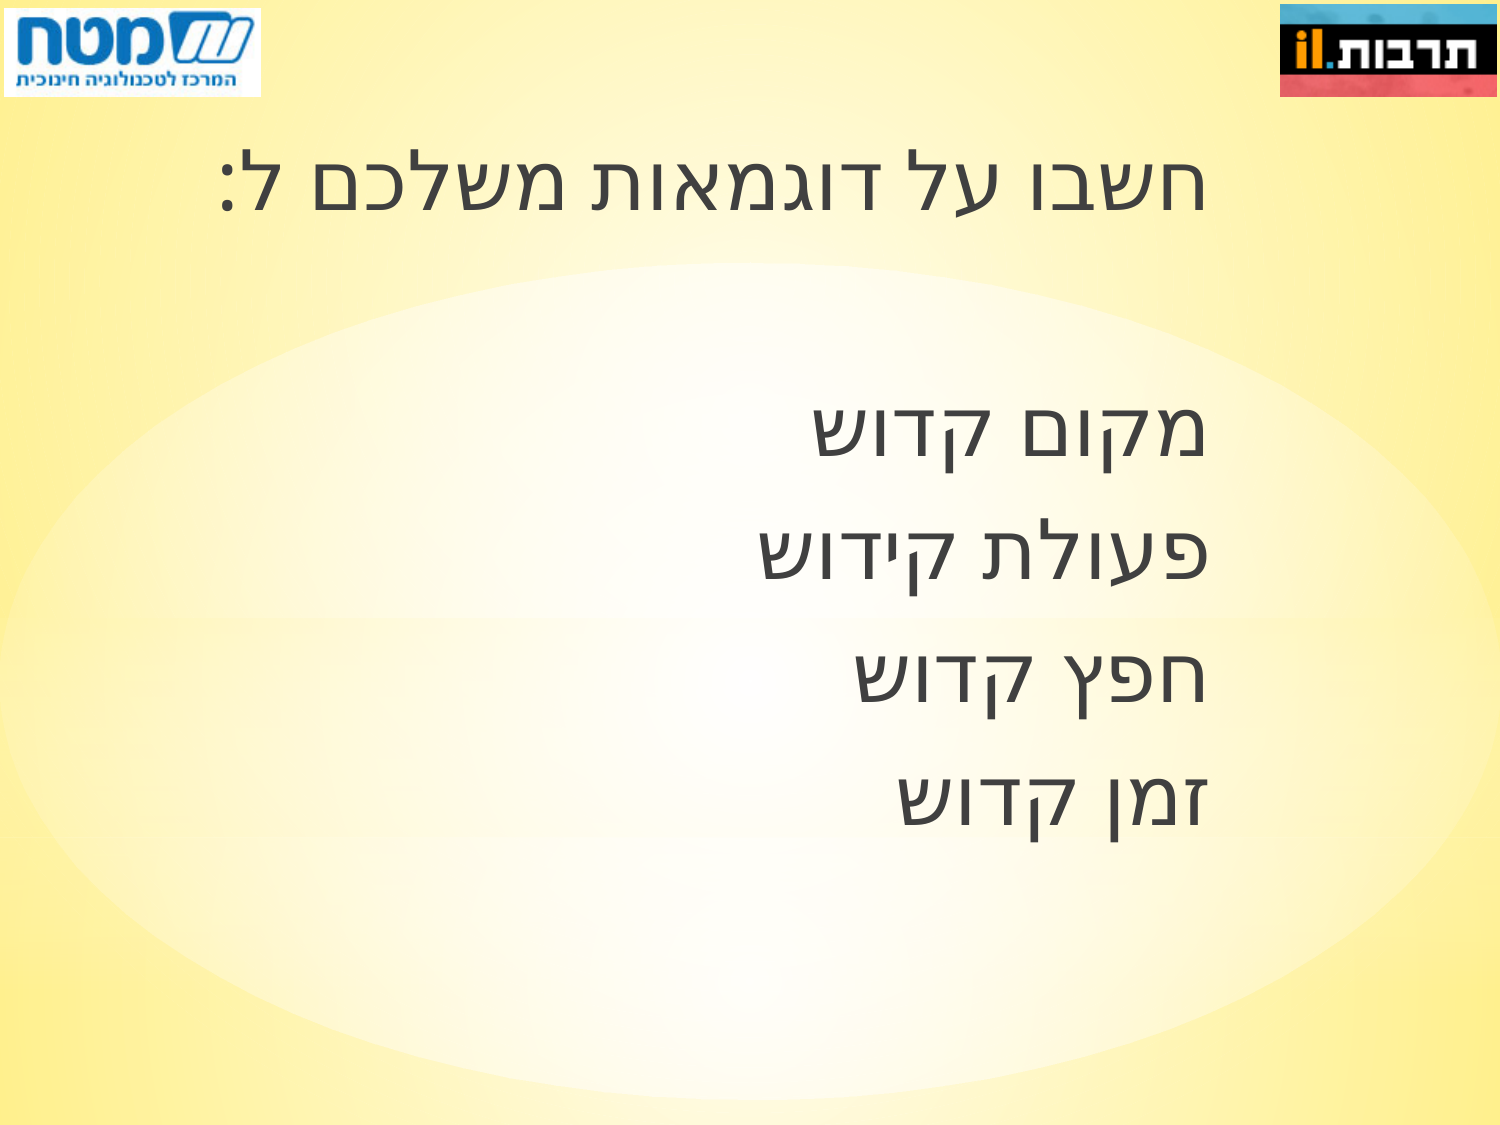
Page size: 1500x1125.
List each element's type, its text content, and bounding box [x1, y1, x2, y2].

picture [4, 8, 261, 97]
picture [1280, 4, 1497, 97]
list חשבו על דוגמאות משלכם ל: מקום קדוש פעולת קידוש חפץ קדוש זמן קדוש [112, 120, 1235, 835]
